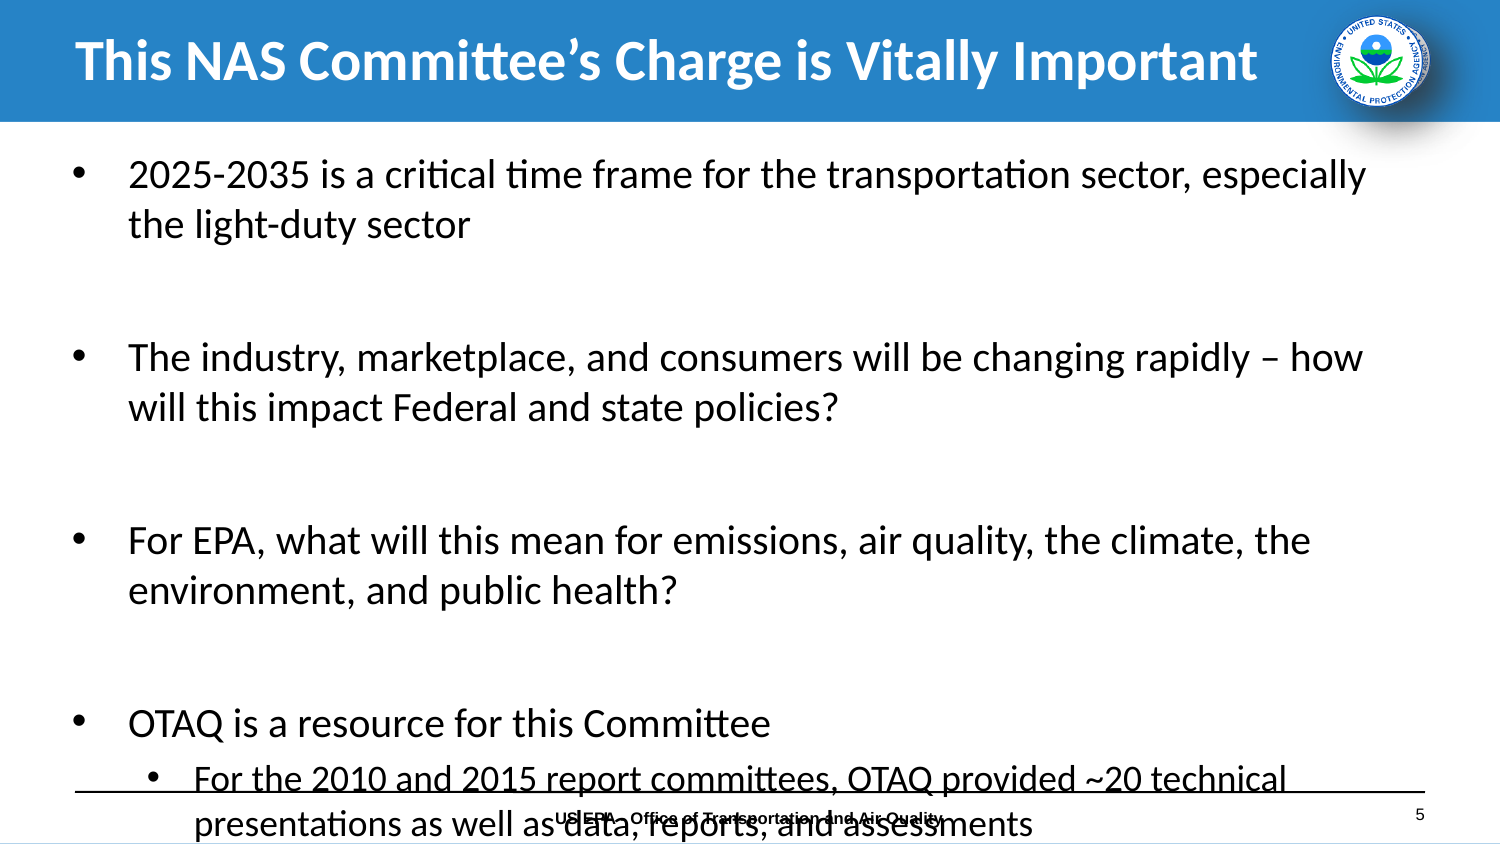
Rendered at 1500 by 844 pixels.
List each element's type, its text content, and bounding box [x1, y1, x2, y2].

picture [1329, 15, 1431, 108]
title This NAS Committee’s Charge is Vitally Important [75, 22, 1322, 105]
list 2025-2035 is a critical time frame for the transportation sector, especially the light-duty sector The industry, marketplace, and consumers will be changing rapidly – how will this impact Federal and state policies? For EPA, what will this mean for emissions, air quality, the climate, the environment, and public health? OTAQ is a resource for this Committee For the 2010 and 2015 report committees, OTAQ provided ~20 technical presentations as well as data, reports, and assessments [71, 146, 1372, 657]
slide_number 5 [1074, 802, 1425, 824]
